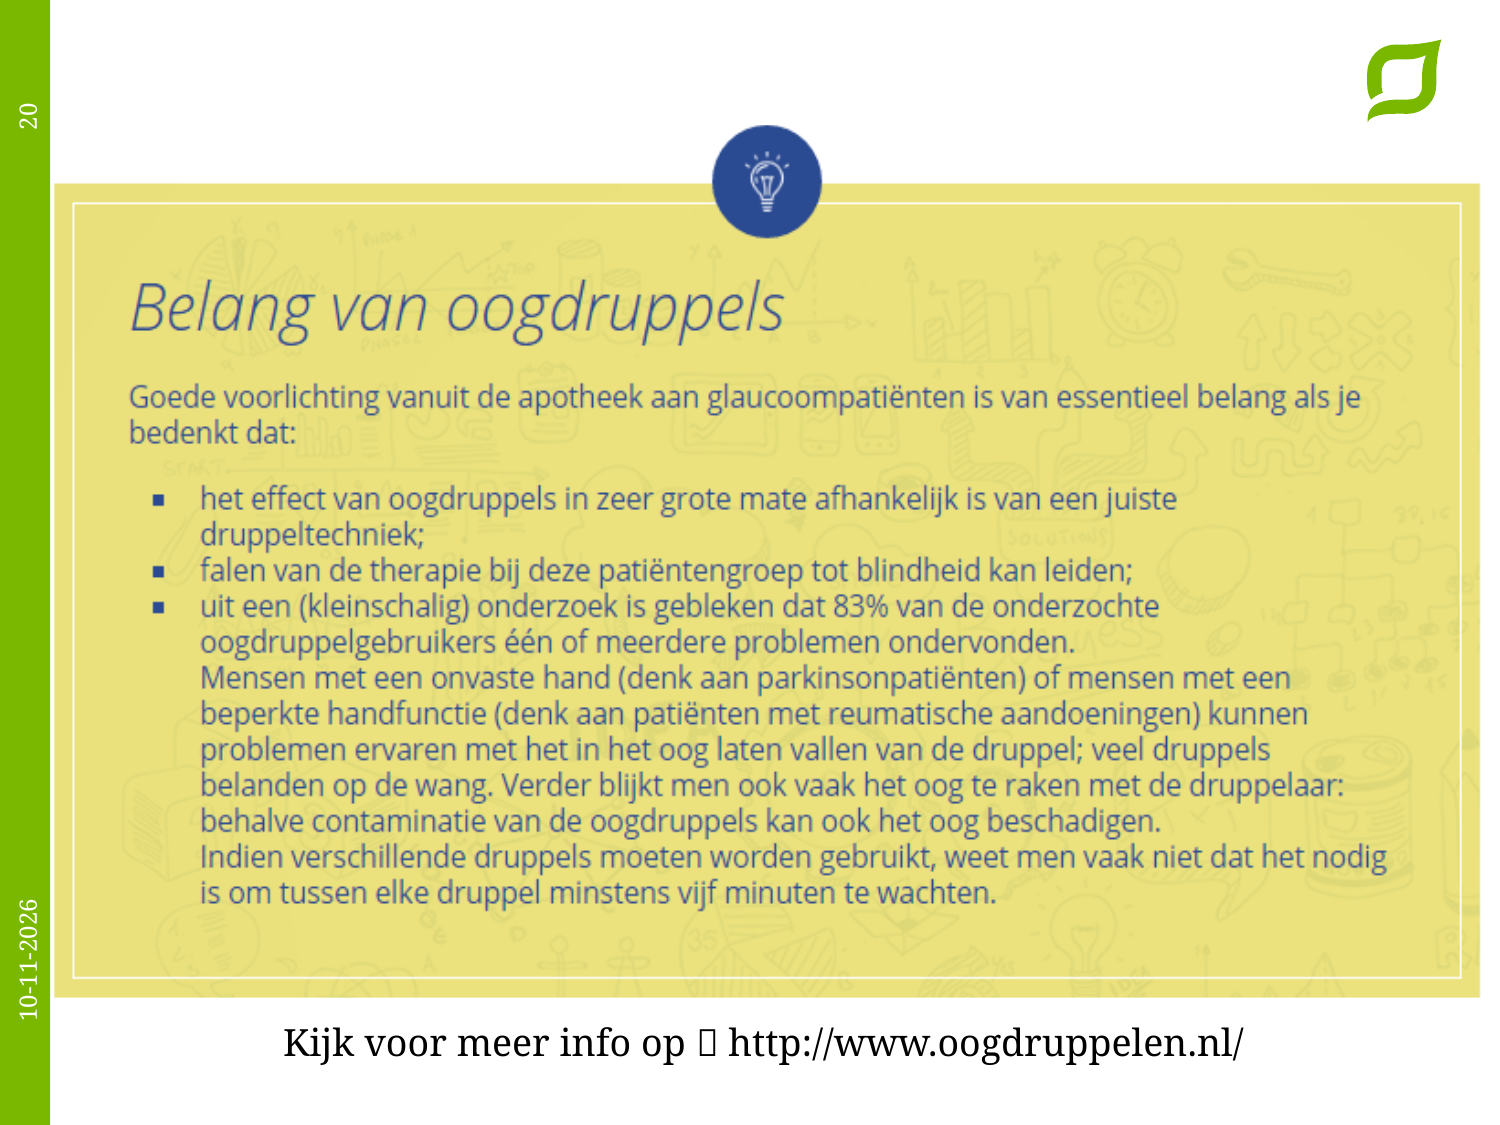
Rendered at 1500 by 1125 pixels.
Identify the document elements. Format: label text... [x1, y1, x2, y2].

picture [53, 125, 1482, 999]
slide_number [12, 867, 49, 1022]
text_box Kijk voor meer info op  http://www.oogdruppelen.nl/ [268, 1011, 1259, 1072]
slide_number 20 [12, 103, 49, 151]
